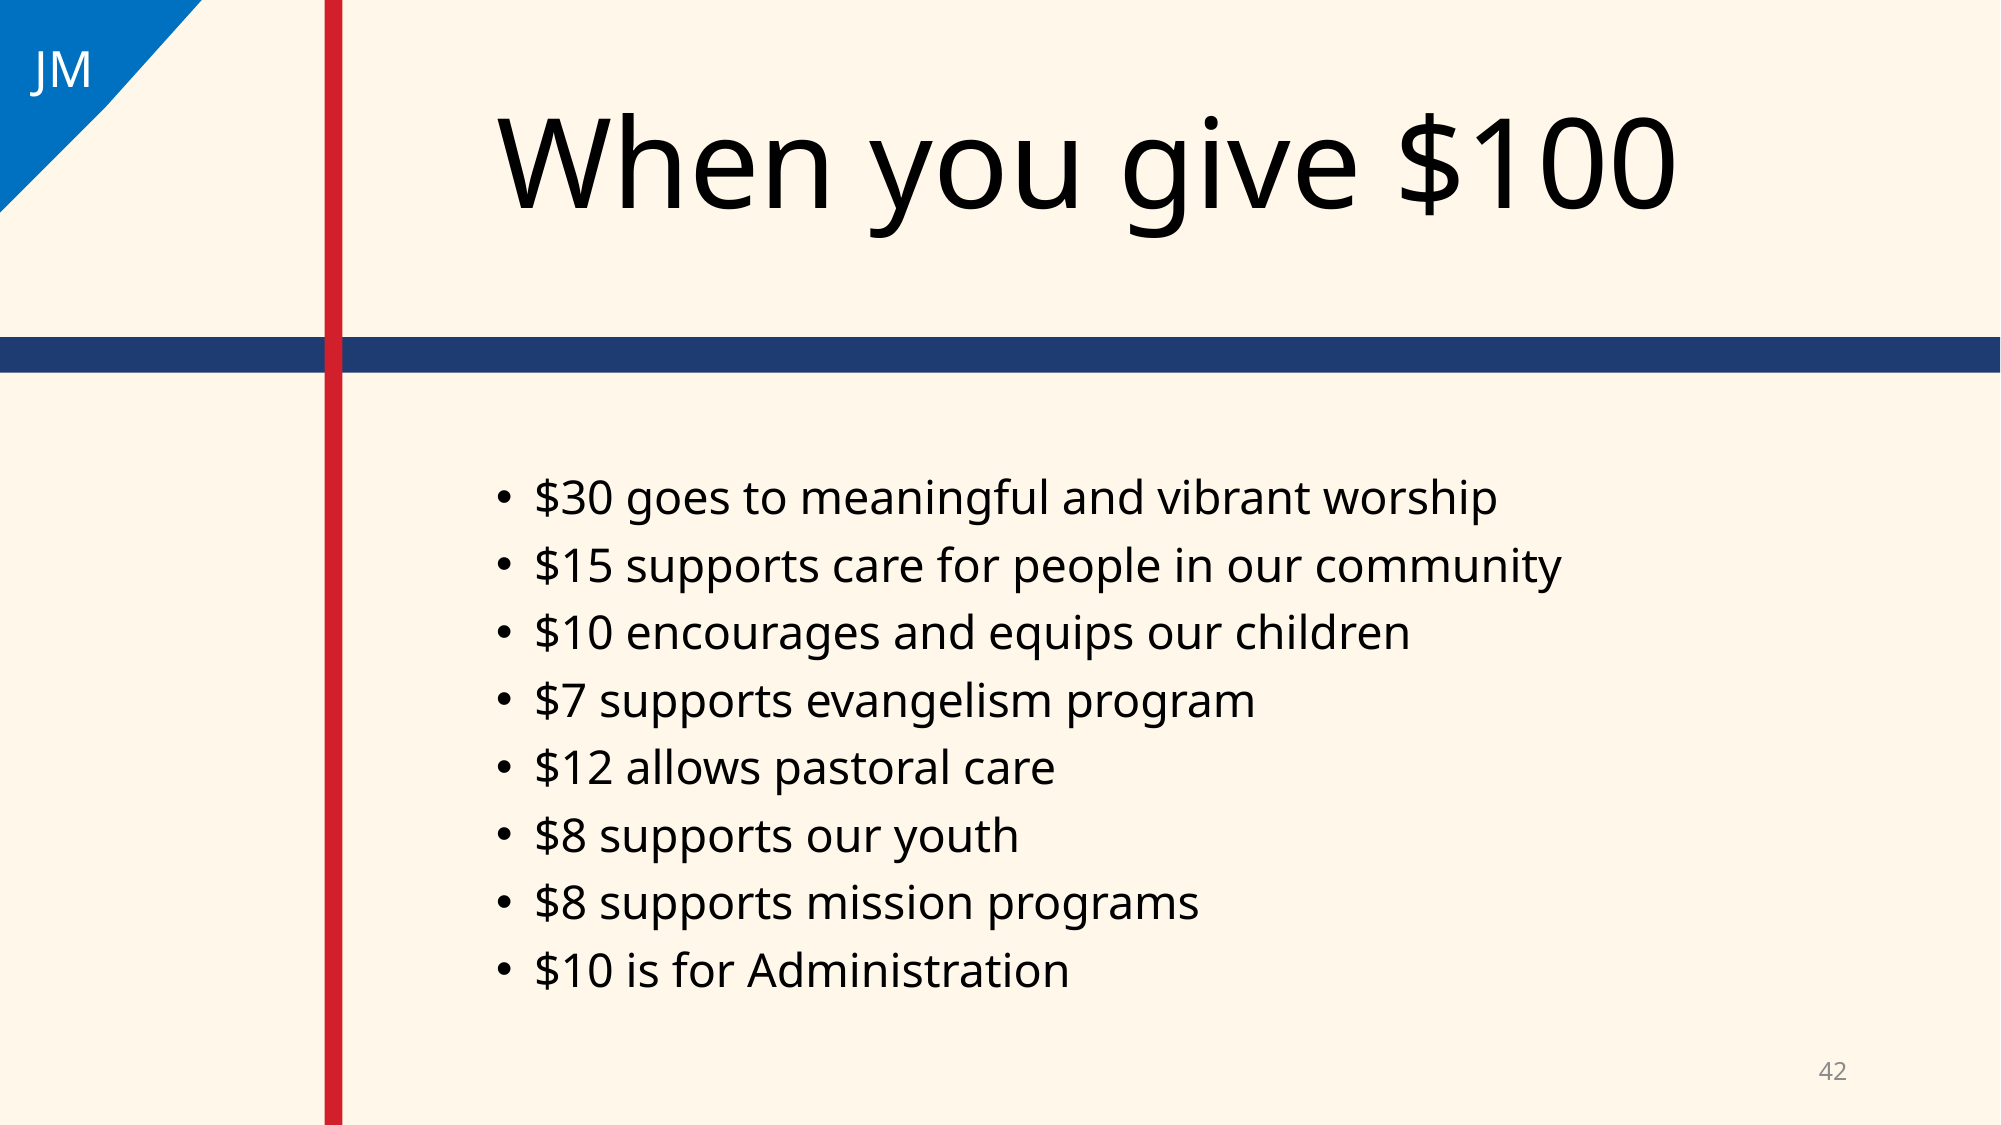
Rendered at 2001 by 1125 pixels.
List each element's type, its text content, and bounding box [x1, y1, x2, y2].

list $30 goes to meaningful and vibrant worship $15 supports care for people in our community $10 encourages and equips our children $7 supports evangelism program $12 allows pastoral care $8 supports our youth $8 supports mission programs $10 is for Administration [481, 460, 1863, 1014]
text_box [0, 0, 204, 215]
text_box JM [19, 30, 202, 106]
title When you give $100 [481, 59, 1863, 278]
slide_number 42 [1412, 1042, 1863, 1103]
